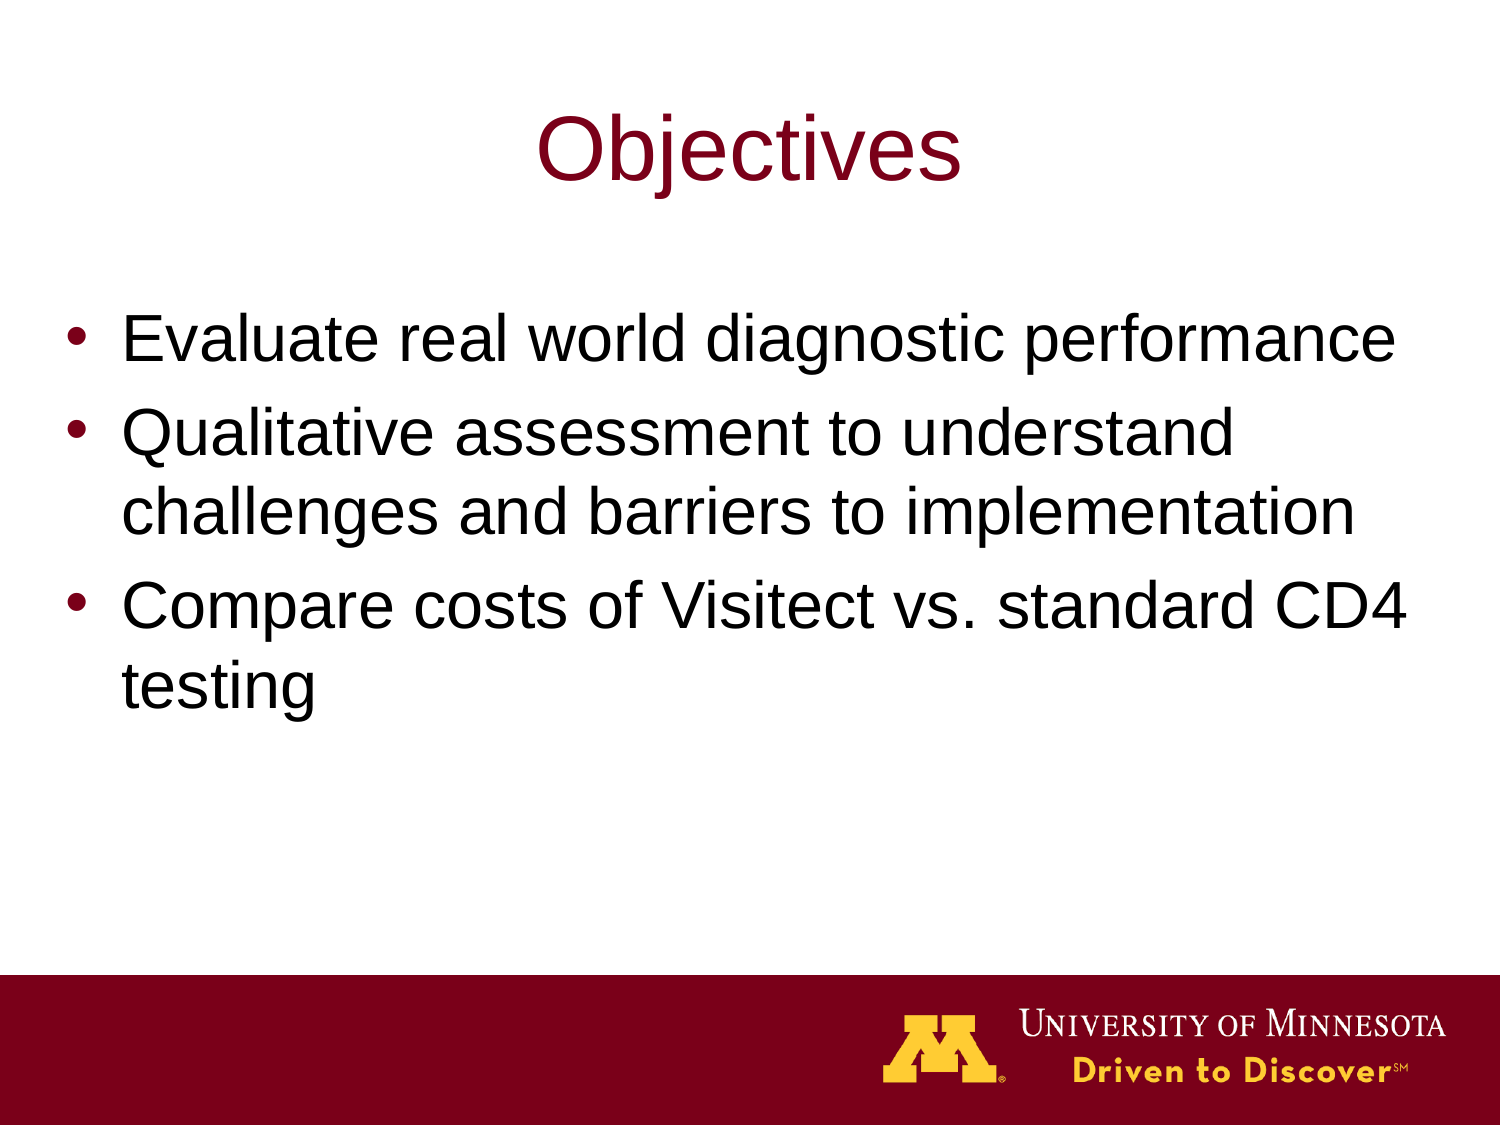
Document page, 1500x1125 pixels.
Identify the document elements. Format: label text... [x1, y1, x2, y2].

title Objectives [112, 50, 1388, 238]
picture [0, 975, 1500, 1125]
list Evaluate real world diagnostic performance Qualitative assessment to understand challenges and barriers to implementation Compare costs of Visitect vs. standard CD4 testing [50, 287, 1425, 938]
